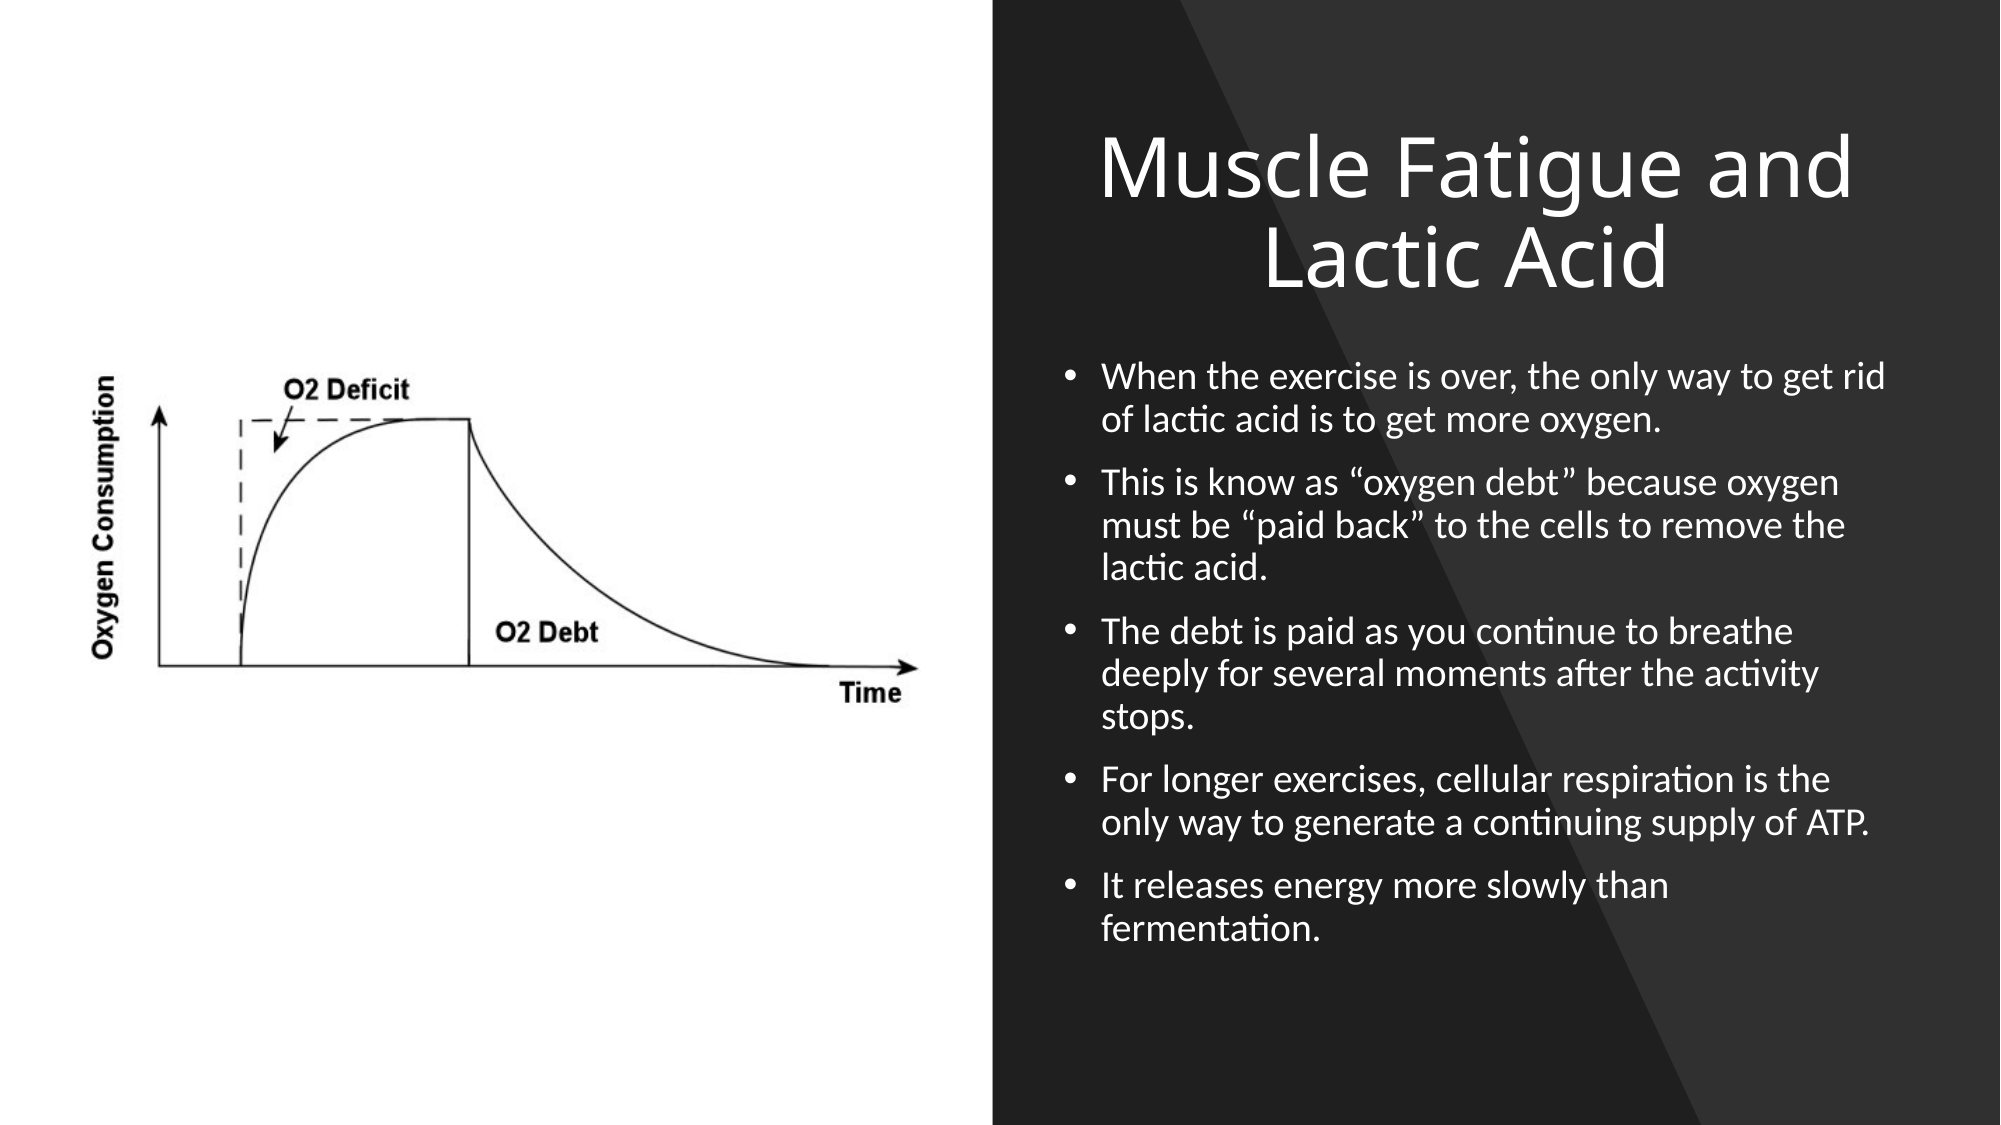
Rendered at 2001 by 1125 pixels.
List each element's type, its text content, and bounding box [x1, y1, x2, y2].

title Muscle Fatigue and Lactic Acid [1048, 105, 1906, 326]
picture [79, 361, 921, 738]
text_box [1182, 0, 2000, 1125]
list When the exercise is over, the only way to get rid of lactic acid is to get more oxygen. This is know as “oxygen debt” because oxygen must be “paid back” to the cells to remove the lactic acid. The debt is paid as you continue to breathe deeply for several moments after the activity stops. For longer exercises, cellular respiration is the only way to generate a continuing supply of ATP. It releases energy more slowly than fermentation. [1048, 348, 1908, 967]
text_box [991, 0, 1703, 1125]
